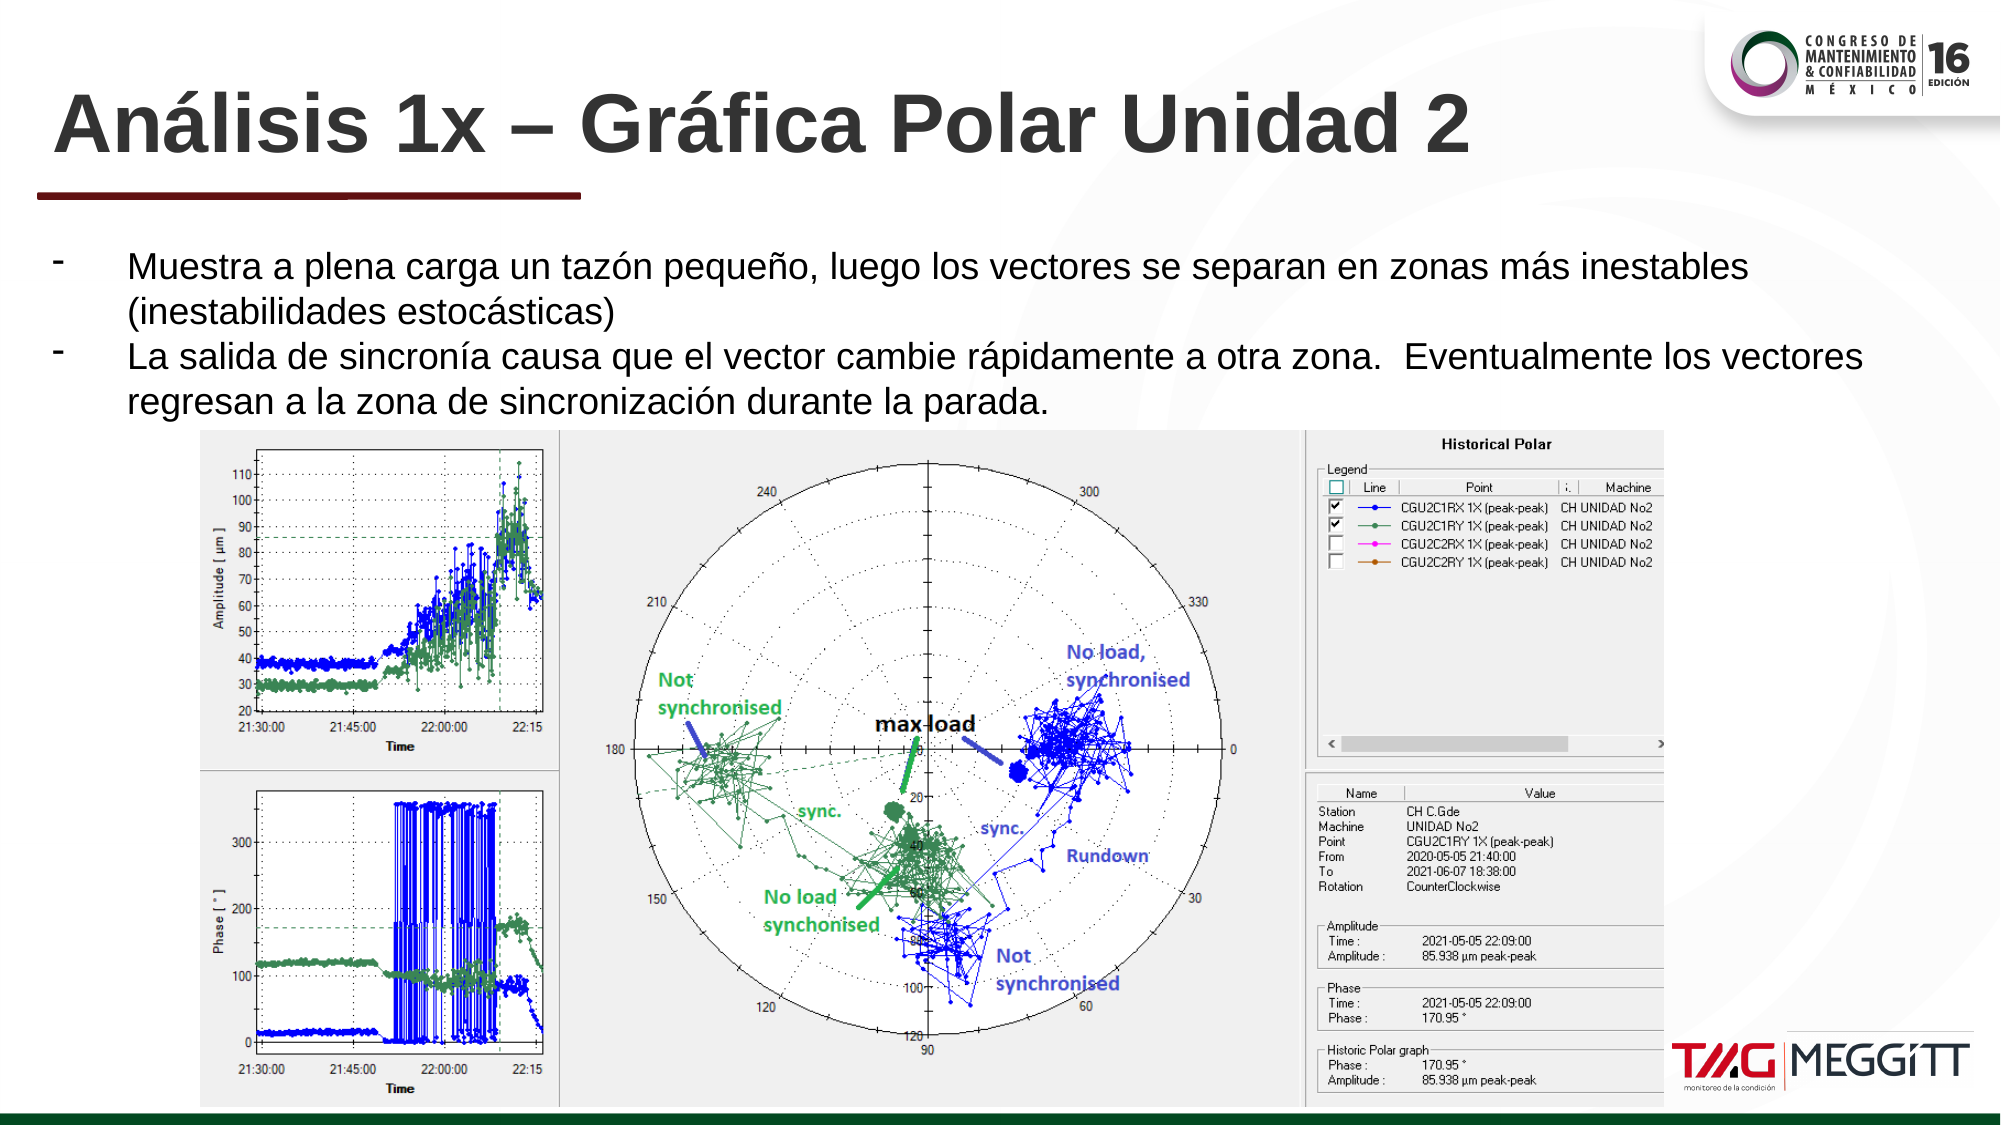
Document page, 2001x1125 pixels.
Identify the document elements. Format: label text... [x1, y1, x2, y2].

title Análisis 1x – Gráfica Polar Unidad 2 [37, 36, 1638, 178]
subtitle Muestra a plena carga un tazón pequeño, luego los vectores se separan en zonas más inestables (inestabilidades estocásticas) La salida de sincronía causa que el vector cambie rápidamente a otra zona. Eventualmente los vectores regresan a la zona de sincronización durante la parada. [37, 234, 1963, 1028]
picture [0, 0, 2001, 1125]
